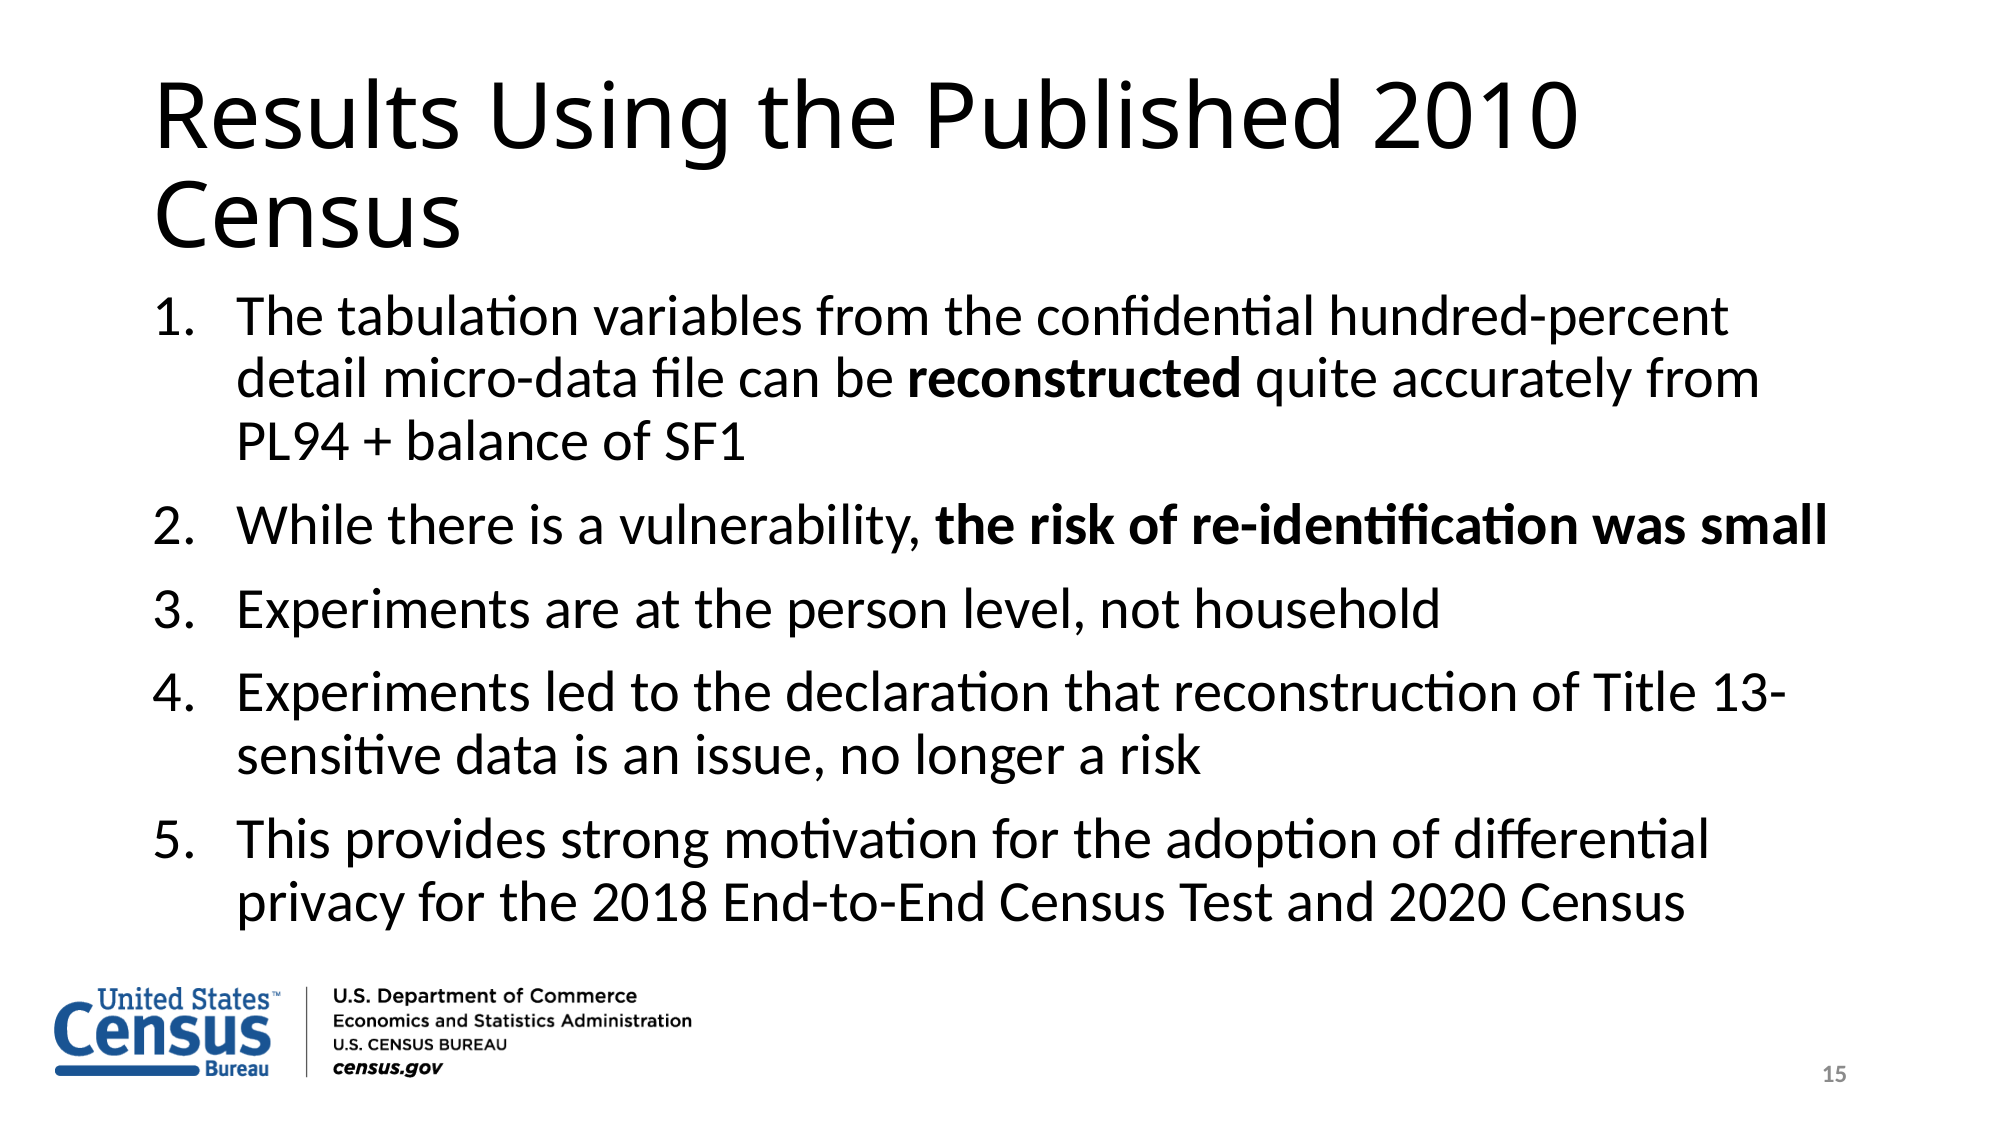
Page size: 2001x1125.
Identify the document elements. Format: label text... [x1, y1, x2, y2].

picture [54, 986, 692, 1078]
slide_number 15 [1412, 1042, 1863, 1103]
title Results Using the Published 2010 Census [137, 59, 1863, 277]
list The tabulation variables from the confidential hundred-percent detail micro-data file can be reconstructed quite accurately from PL94 + balance of SF1 While there is a vulnerability, the risk of re-identification was small Experiments are at the person level, not household Experiments led to the declaration that reconstruction of Title 13-sensitive data is an issue, no longer a risk This provides strong motivation for the adoption of differential privacy for the 2018 End-to-End Census Test and 2020 Census [137, 277, 1863, 992]
